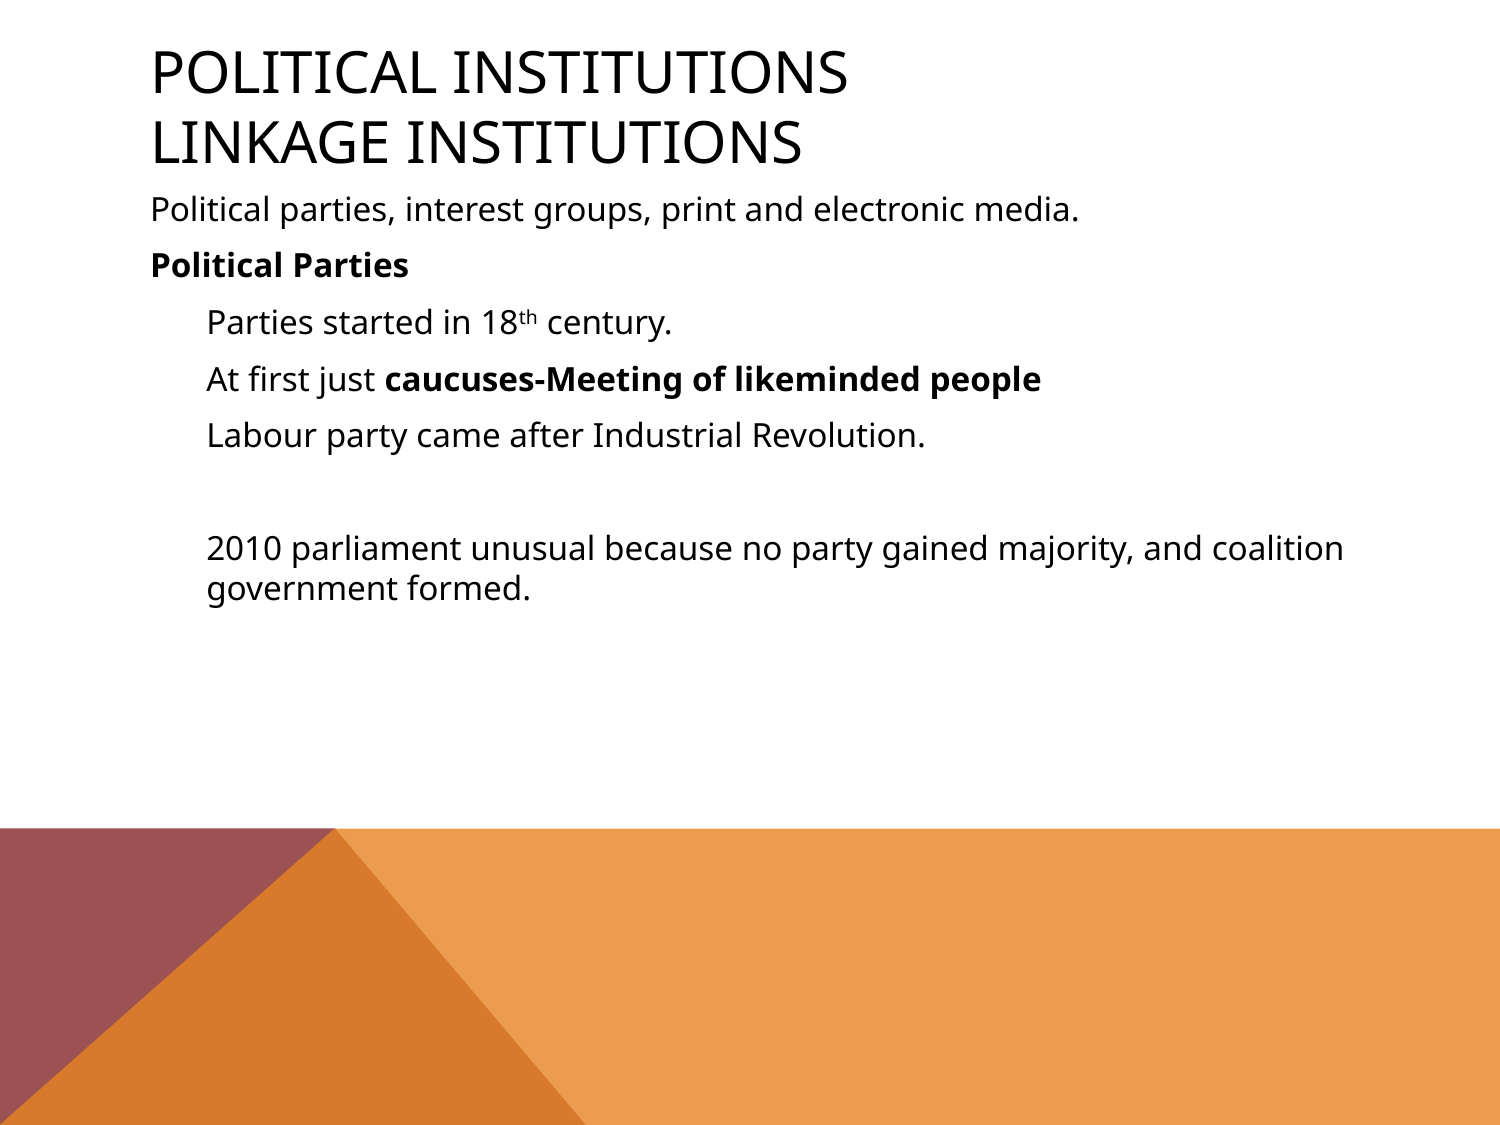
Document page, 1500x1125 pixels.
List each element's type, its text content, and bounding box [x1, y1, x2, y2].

title Political institutions linkage institutions [135, 60, 1369, 150]
list Political parties, interest groups, print and electronic media. Political Parties Parties started in 18th century. At first just caucuses-Meeting of likeminded people Labour party came after Industrial Revolution. 2010 parliament unusual because no party gained majority, and coalition government formed. [135, 180, 1369, 768]
